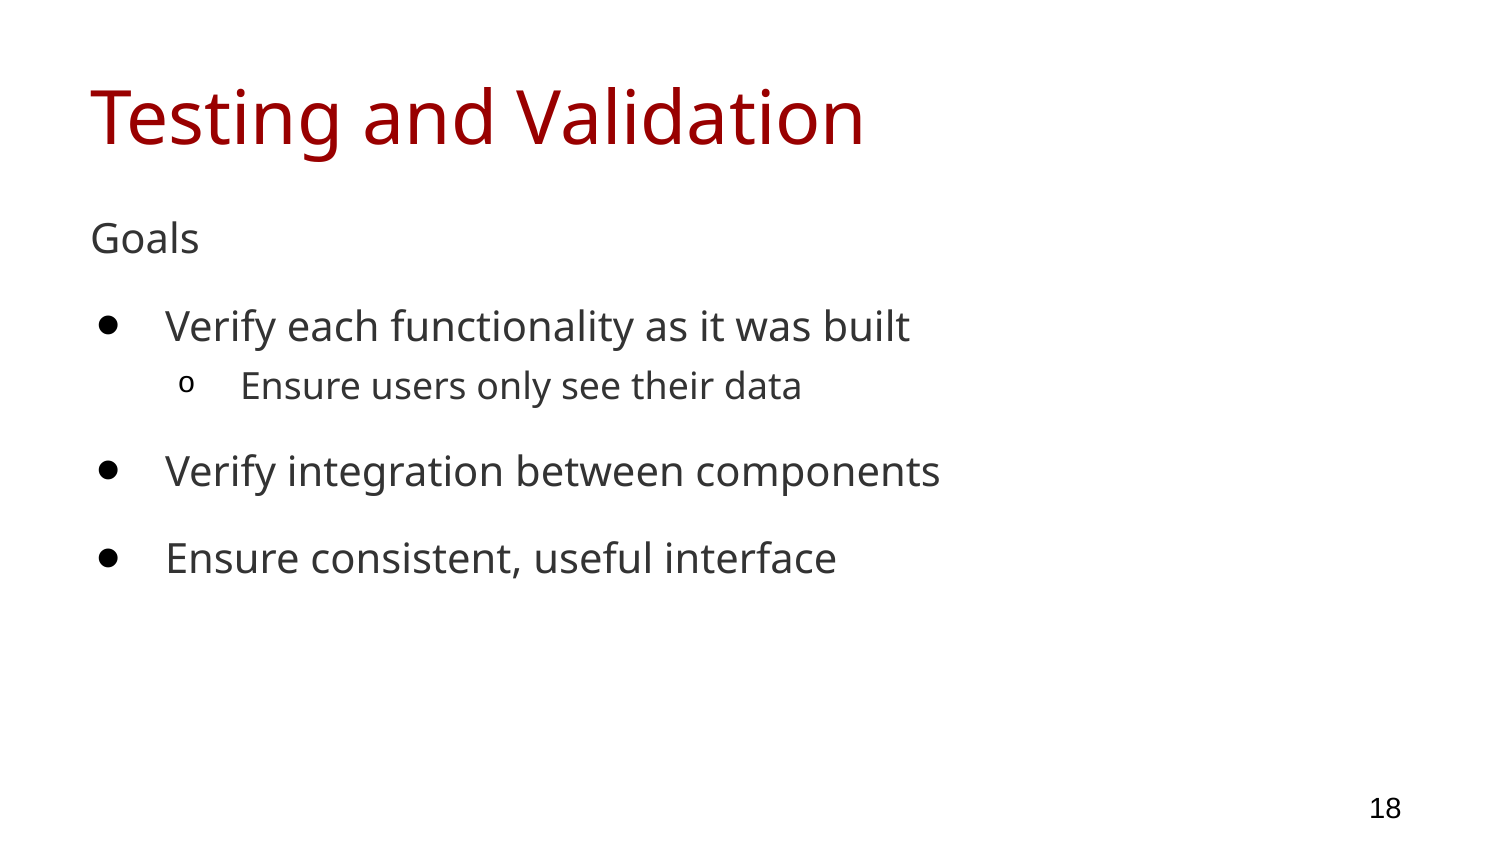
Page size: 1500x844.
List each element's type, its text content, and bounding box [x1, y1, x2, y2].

text_box 18 [1354, 782, 1467, 827]
list Goals Verify each functionality as it was built Ensure users only see their data Verify integration between components Ensure consistent, useful interface [75, 196, 1425, 808]
title Testing and Validation [75, 33, 1425, 175]
